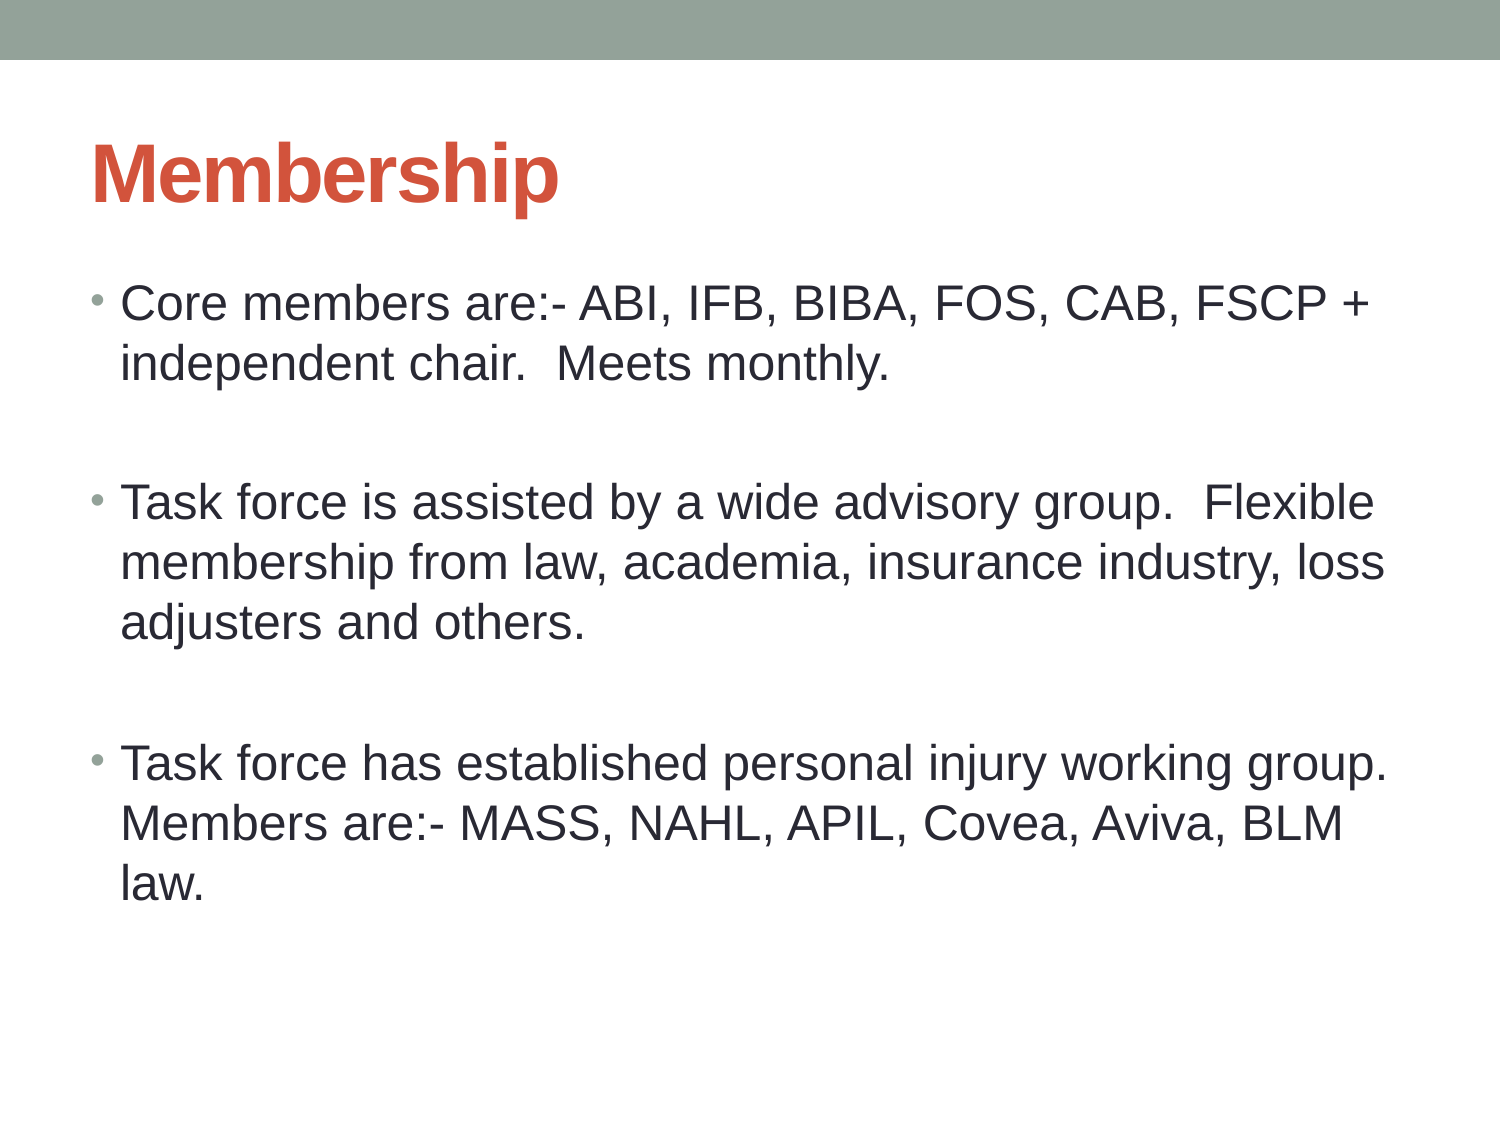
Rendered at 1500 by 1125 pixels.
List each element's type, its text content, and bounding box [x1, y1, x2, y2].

list Core members are:- ABI, IFB, BIBA, FOS, CAB, FSCP + independent chair. Meets monthly. Task force is assisted by a wide advisory group. Flexible membership from law, academia, insurance industry, loss adjusters and others. Task force has established personal injury working group. Members are:- MASS, NAHL, APIL, Covea, Aviva, BLM law. [75, 262, 1425, 1063]
title Membership [75, 87, 1425, 250]
